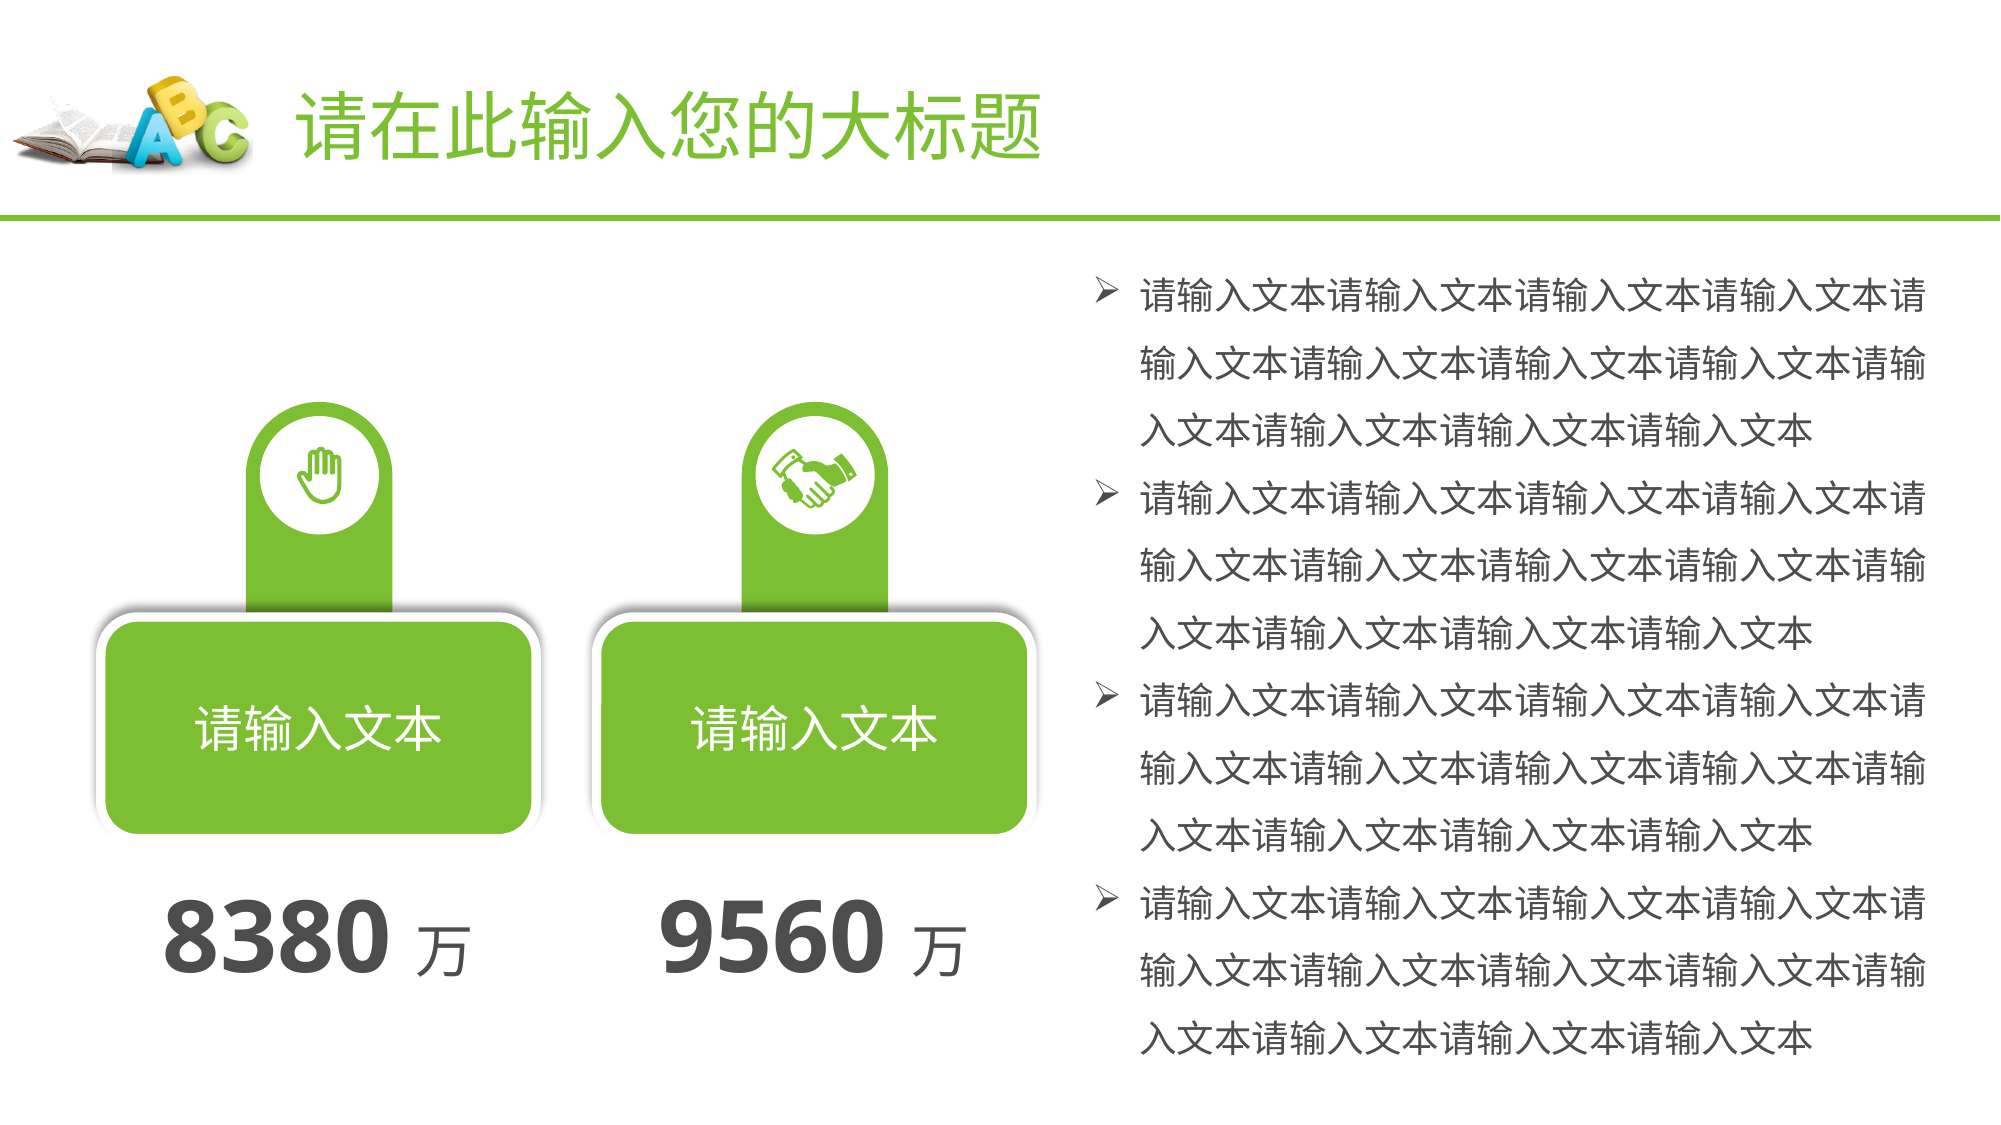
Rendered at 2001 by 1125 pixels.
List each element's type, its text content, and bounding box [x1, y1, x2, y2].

text_box [755, 416, 875, 535]
text_box 请输入文本 [595, 615, 1033, 840]
text_box [741, 401, 889, 604]
text_box 请输入文本请输入文本请输入文本请输入文本请输入文本请输入文本请输入文本请输入文本请输入文本请输入文本请输入文本请输入文本 请输入文本请输入文本请输入文本请输入文本请输入文本请输入文本请输入文本请输入文本请输入文本请输入文本请输入文本请输入文本 请输入文本请输入文本请输入文本请输入文本请输入文本请输入文本请输入文本请输入文本请输入文本请输入文本请输入文本请输入文本 请输入文本请输入文本请输入文本请输入文本请输入文本请输入文本请输入文本请输入文本请输入文本请输入文本请输入文本请输入文本 [1076, 218, 1955, 1091]
text_box 9560万 [596, 865, 1032, 1000]
text_box [296, 446, 342, 505]
text_box [245, 401, 393, 604]
picture [13, 72, 262, 175]
title 请在此输入您的大标题 [278, 60, 1821, 200]
text_box [771, 448, 857, 509]
text_box 请输入文本 [99, 615, 538, 840]
text_box 8380万 [100, 865, 537, 1000]
text_box [259, 416, 379, 535]
